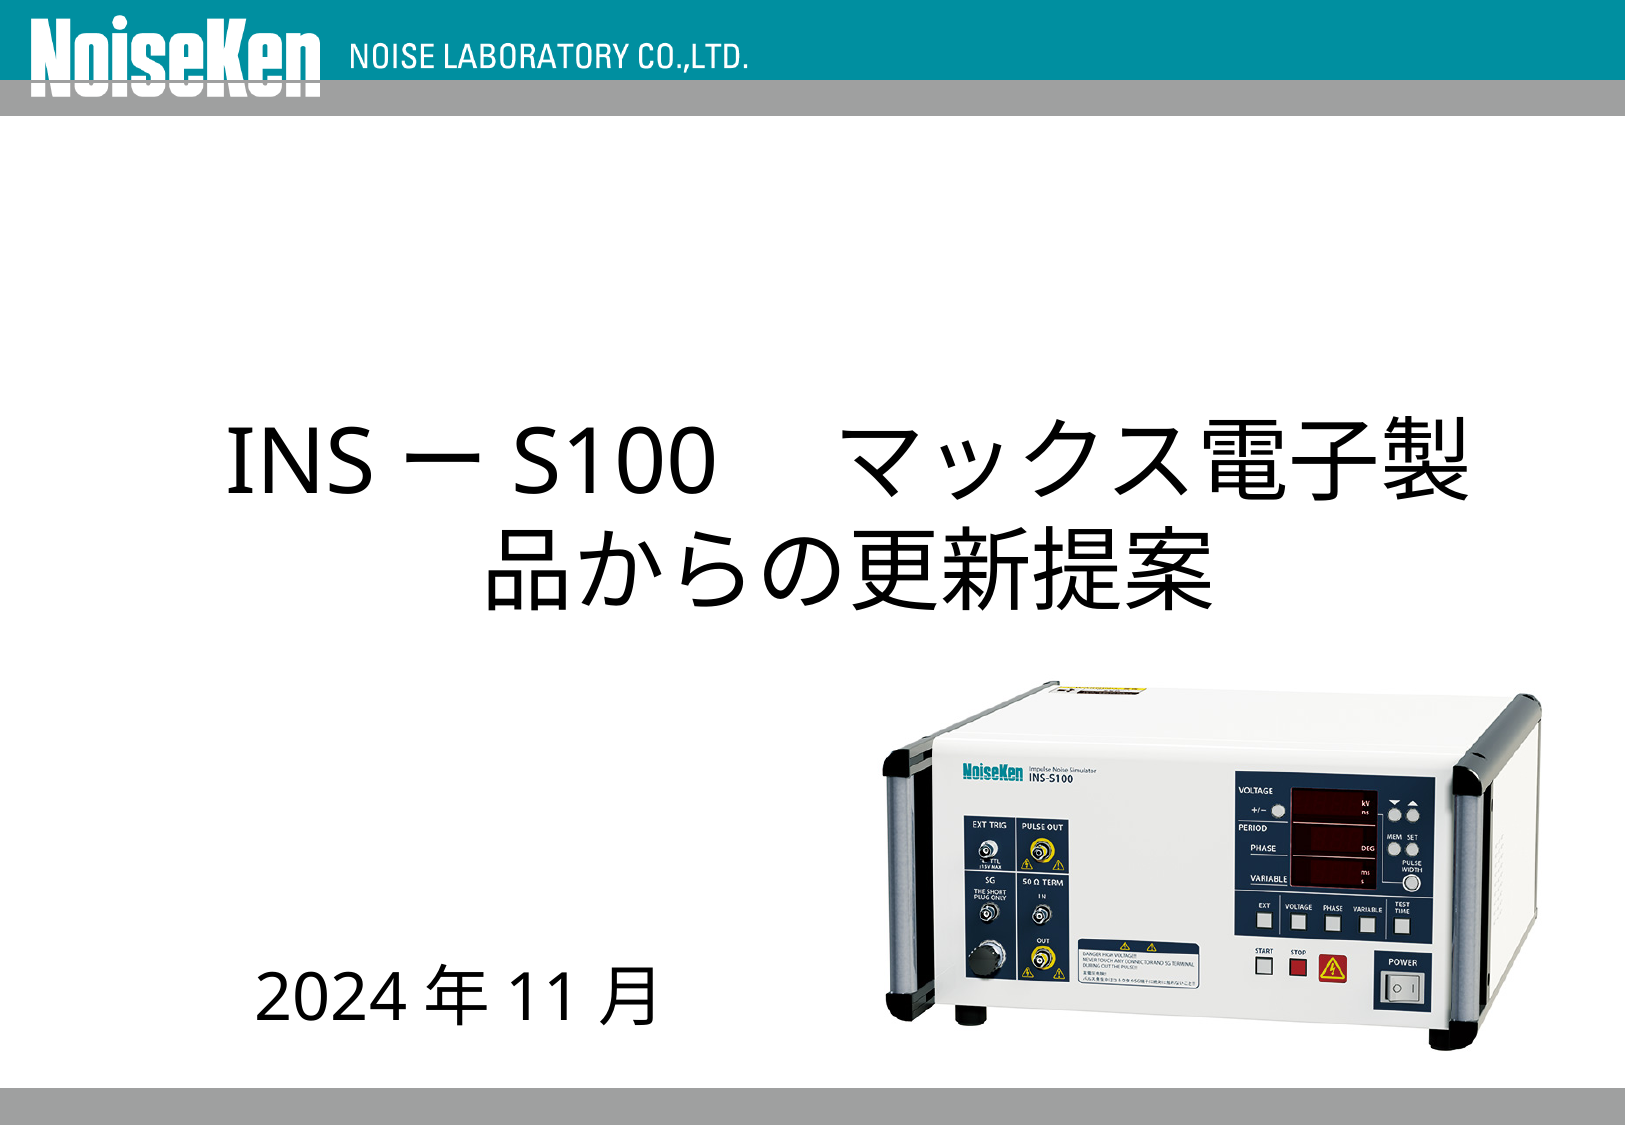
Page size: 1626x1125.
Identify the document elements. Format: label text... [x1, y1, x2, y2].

title INSーS100 マックス電子製品からの更新提案 [173, 391, 1524, 633]
picture [0, 0, 1625, 116]
subtitle 2024年11月 [0, 946, 1074, 1125]
picture [1074, 1088, 1625, 1125]
picture [862, 667, 1563, 1060]
